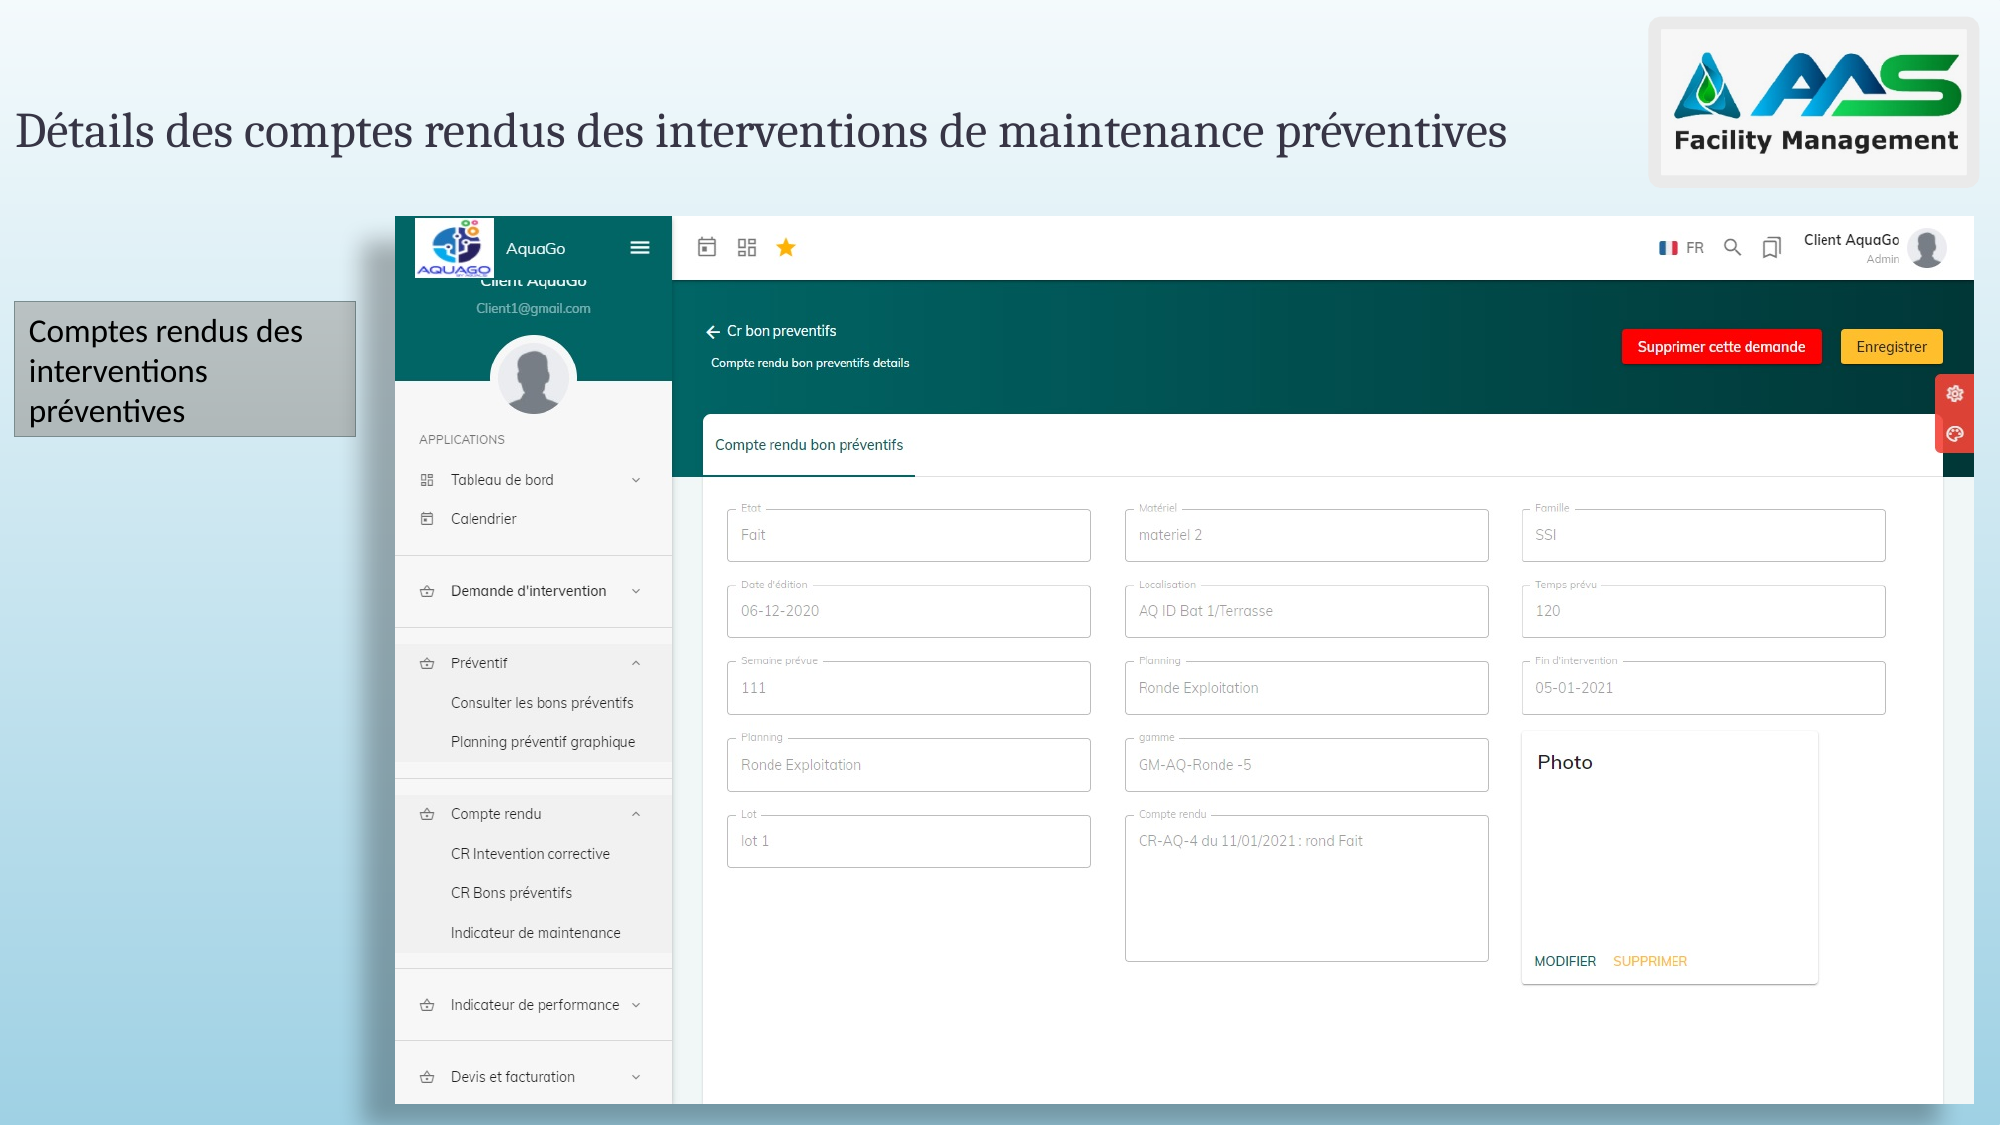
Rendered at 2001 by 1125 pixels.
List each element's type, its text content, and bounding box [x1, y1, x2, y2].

title Détails des comptes rendus des interventions de maintenance préventives [0, 48, 1648, 165]
text_box Comptes rendus des interventions préventives [14, 301, 347, 437]
picture [395, 215, 1974, 1104]
picture [1654, 22, 1974, 182]
